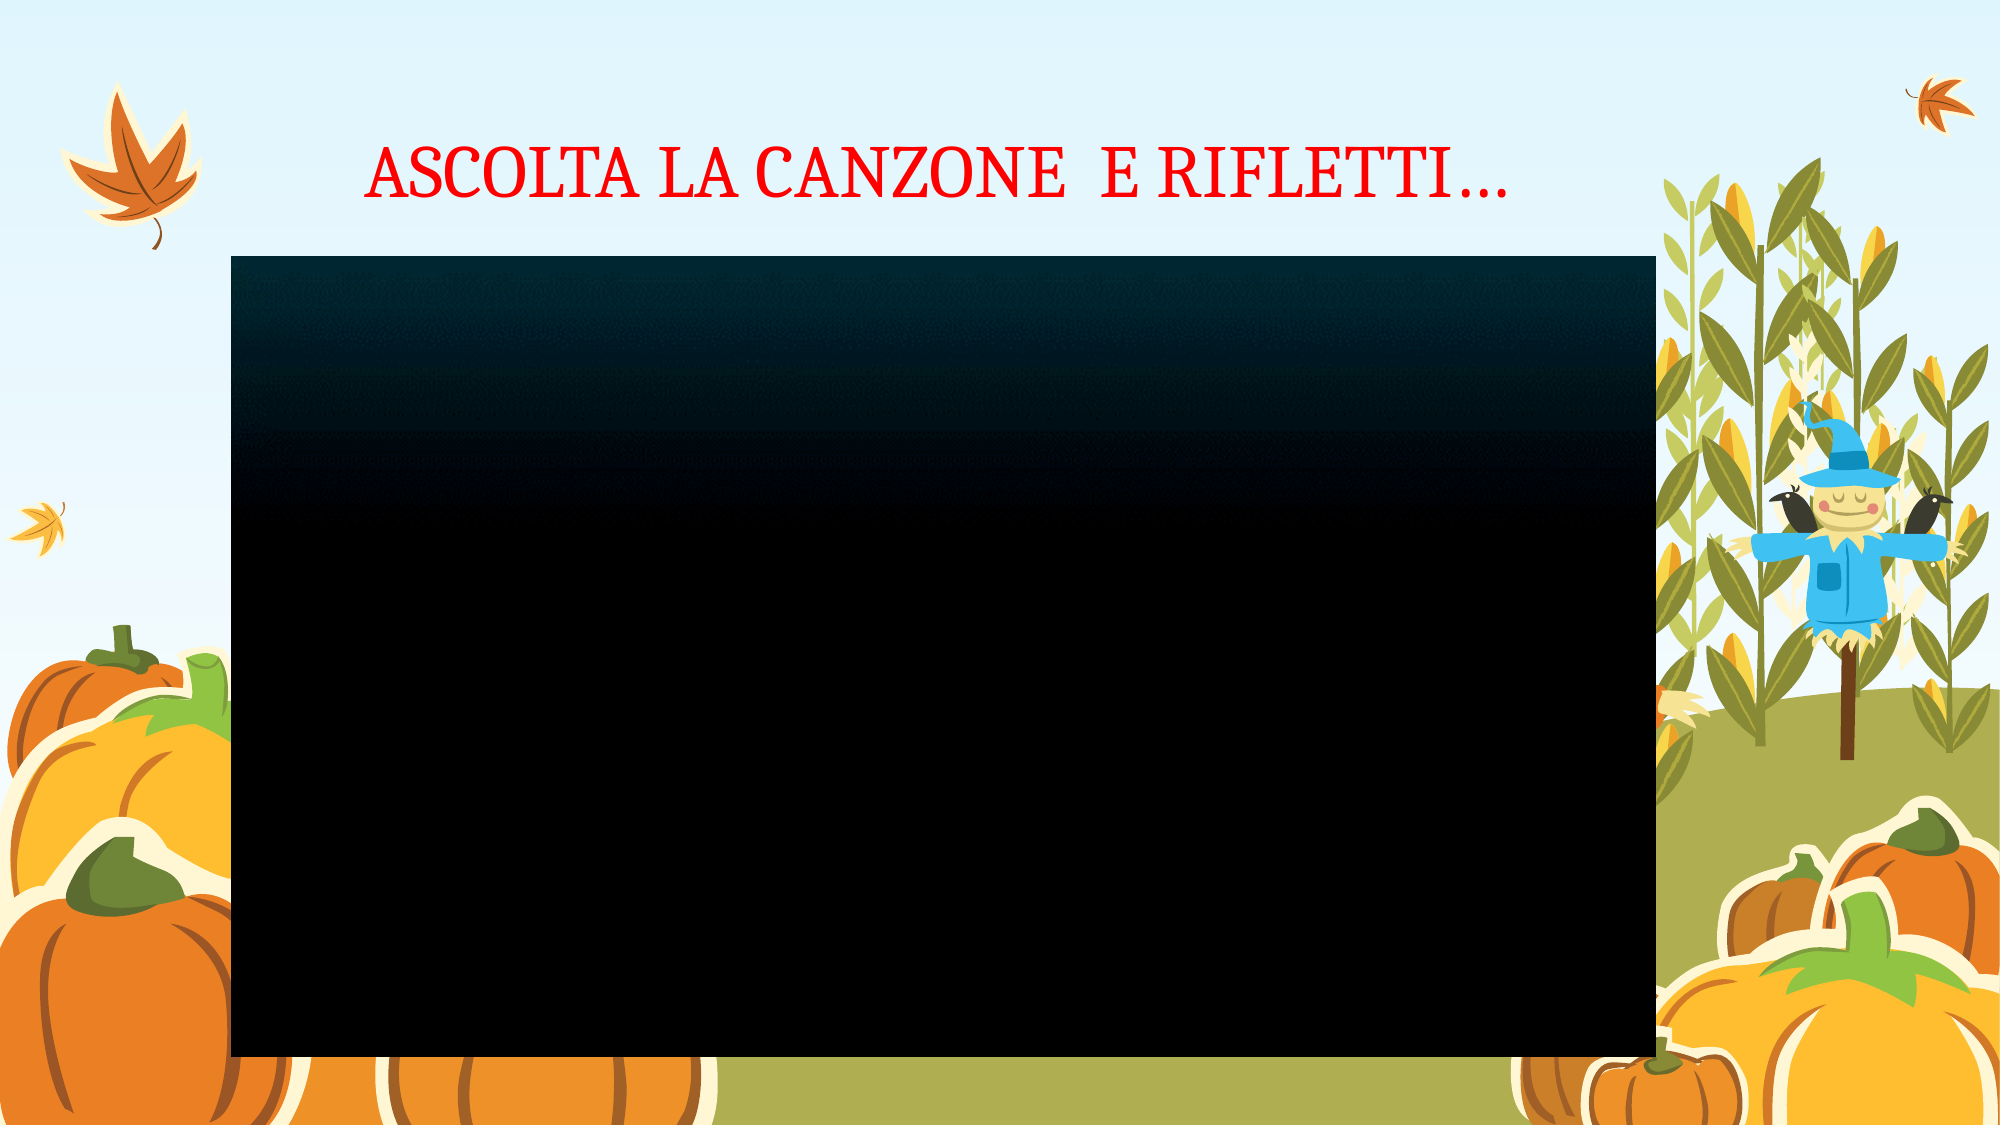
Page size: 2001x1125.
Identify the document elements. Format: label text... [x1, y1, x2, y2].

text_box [230, 255, 1657, 1058]
text_box ASCOLTA LA CANZONE E RIFLETTI… [350, 115, 1611, 220]
